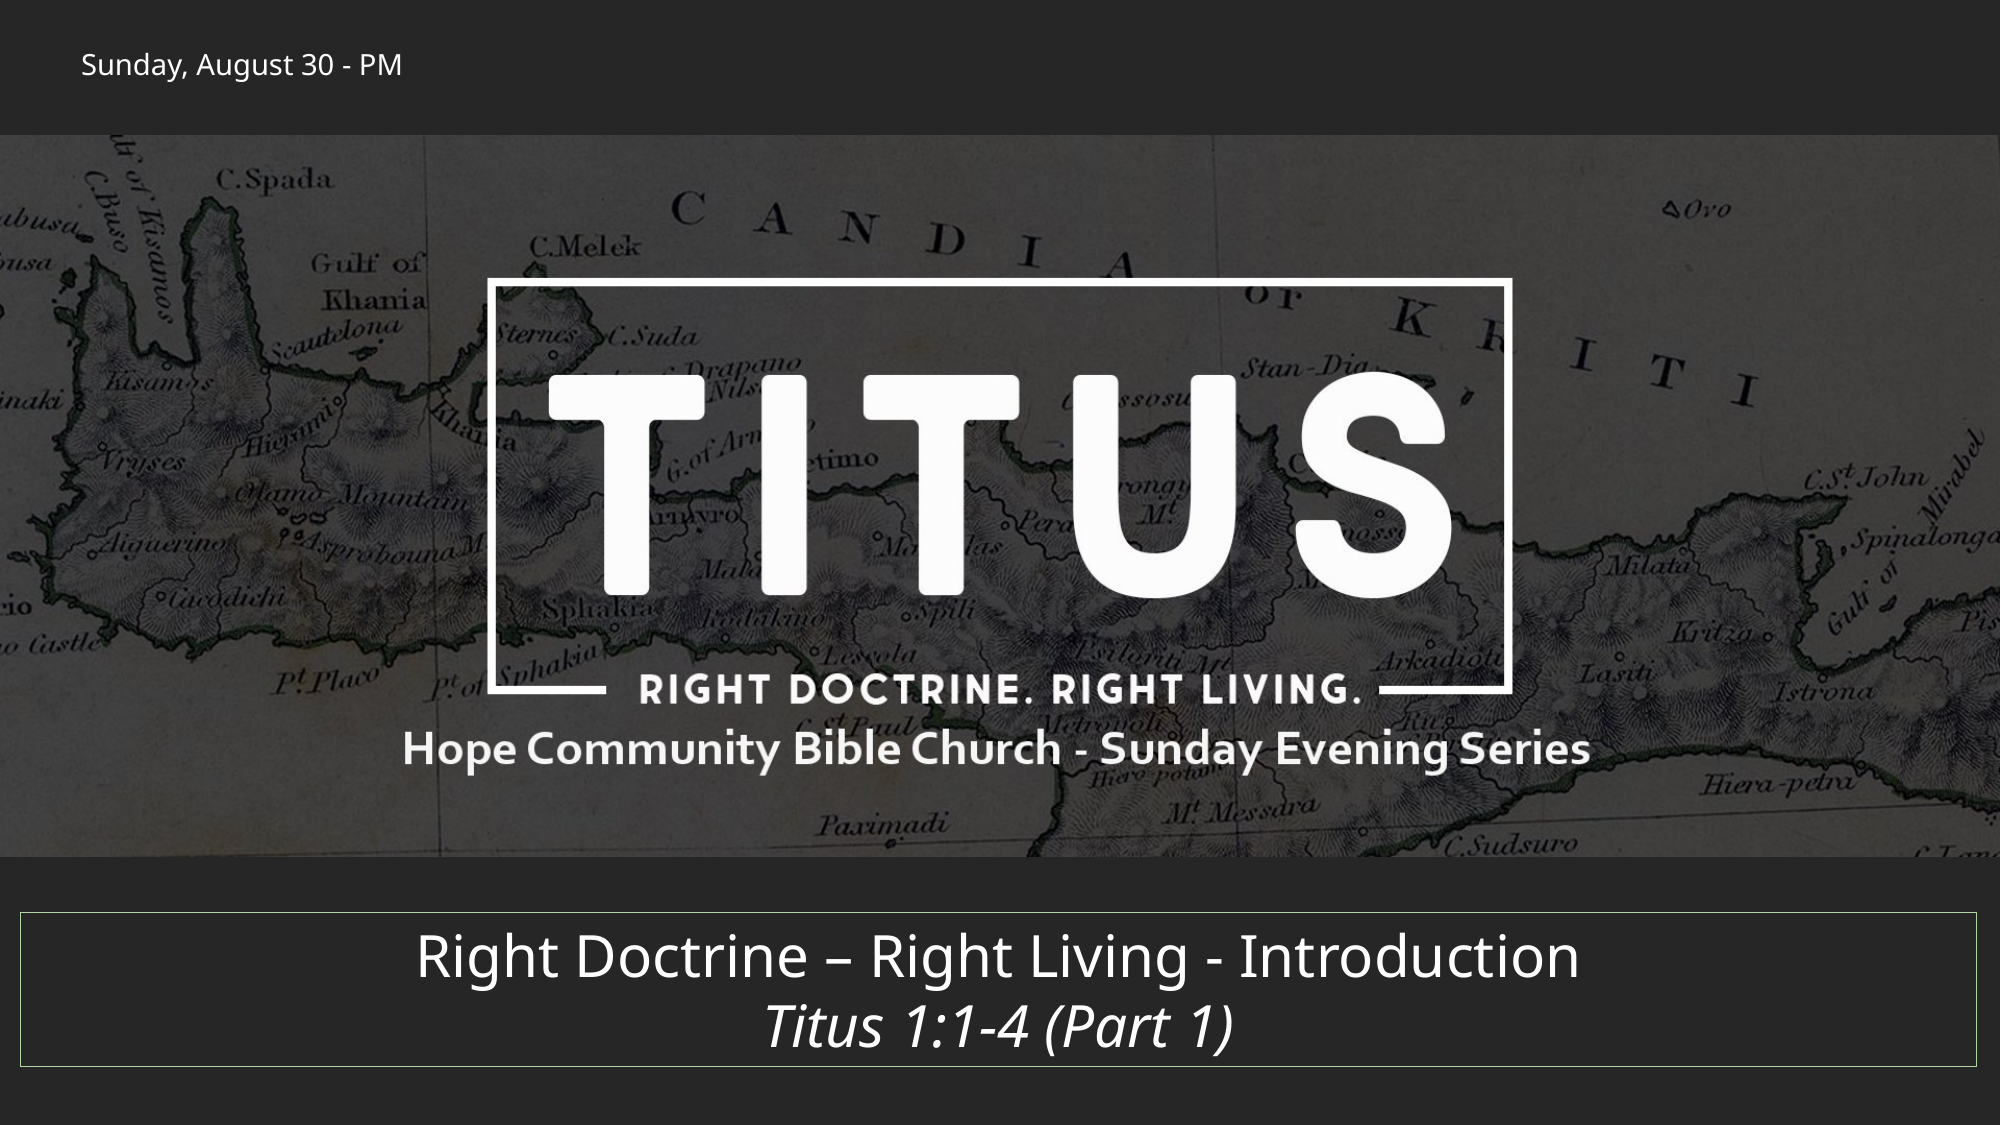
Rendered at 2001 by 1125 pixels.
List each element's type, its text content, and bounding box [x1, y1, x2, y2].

text_box Right Doctrine – Right Living - Introduction Titus 1:1-4 (Part 1) [20, 912, 1977, 1067]
picture [0, 135, 2000, 858]
text_box Sunday, August 30 - PM [66, 39, 716, 89]
